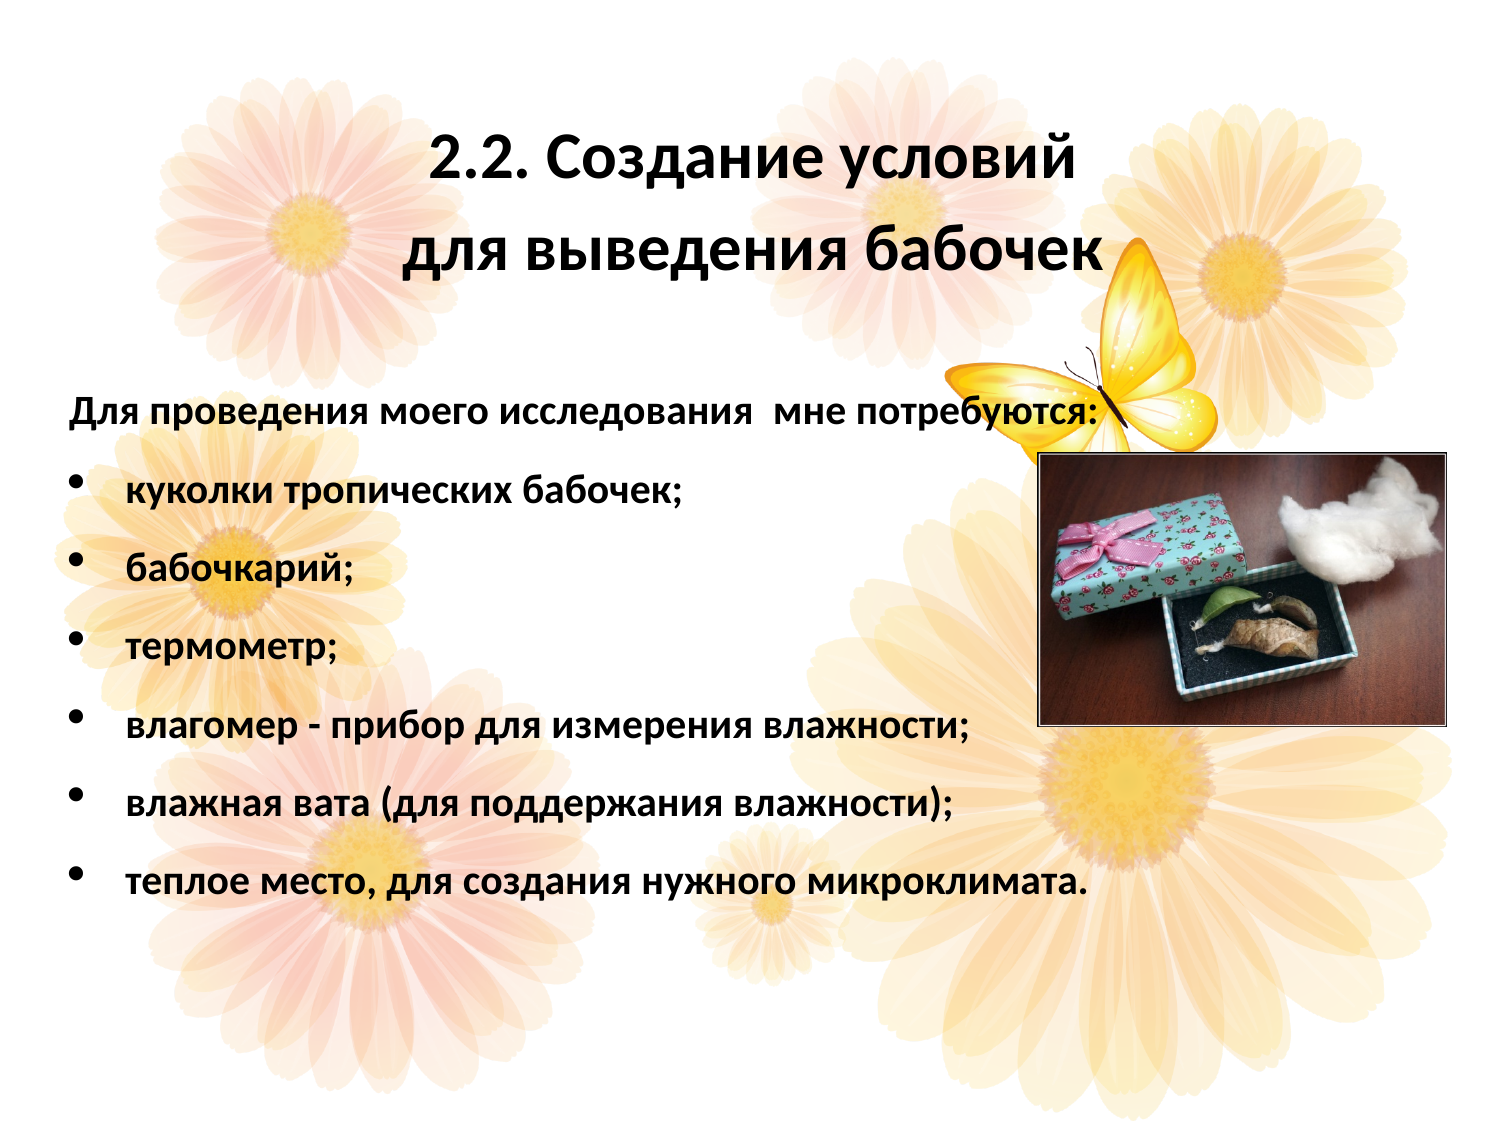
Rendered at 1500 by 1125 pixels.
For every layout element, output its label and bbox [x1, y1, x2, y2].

picture [54, 57, 1452, 1121]
